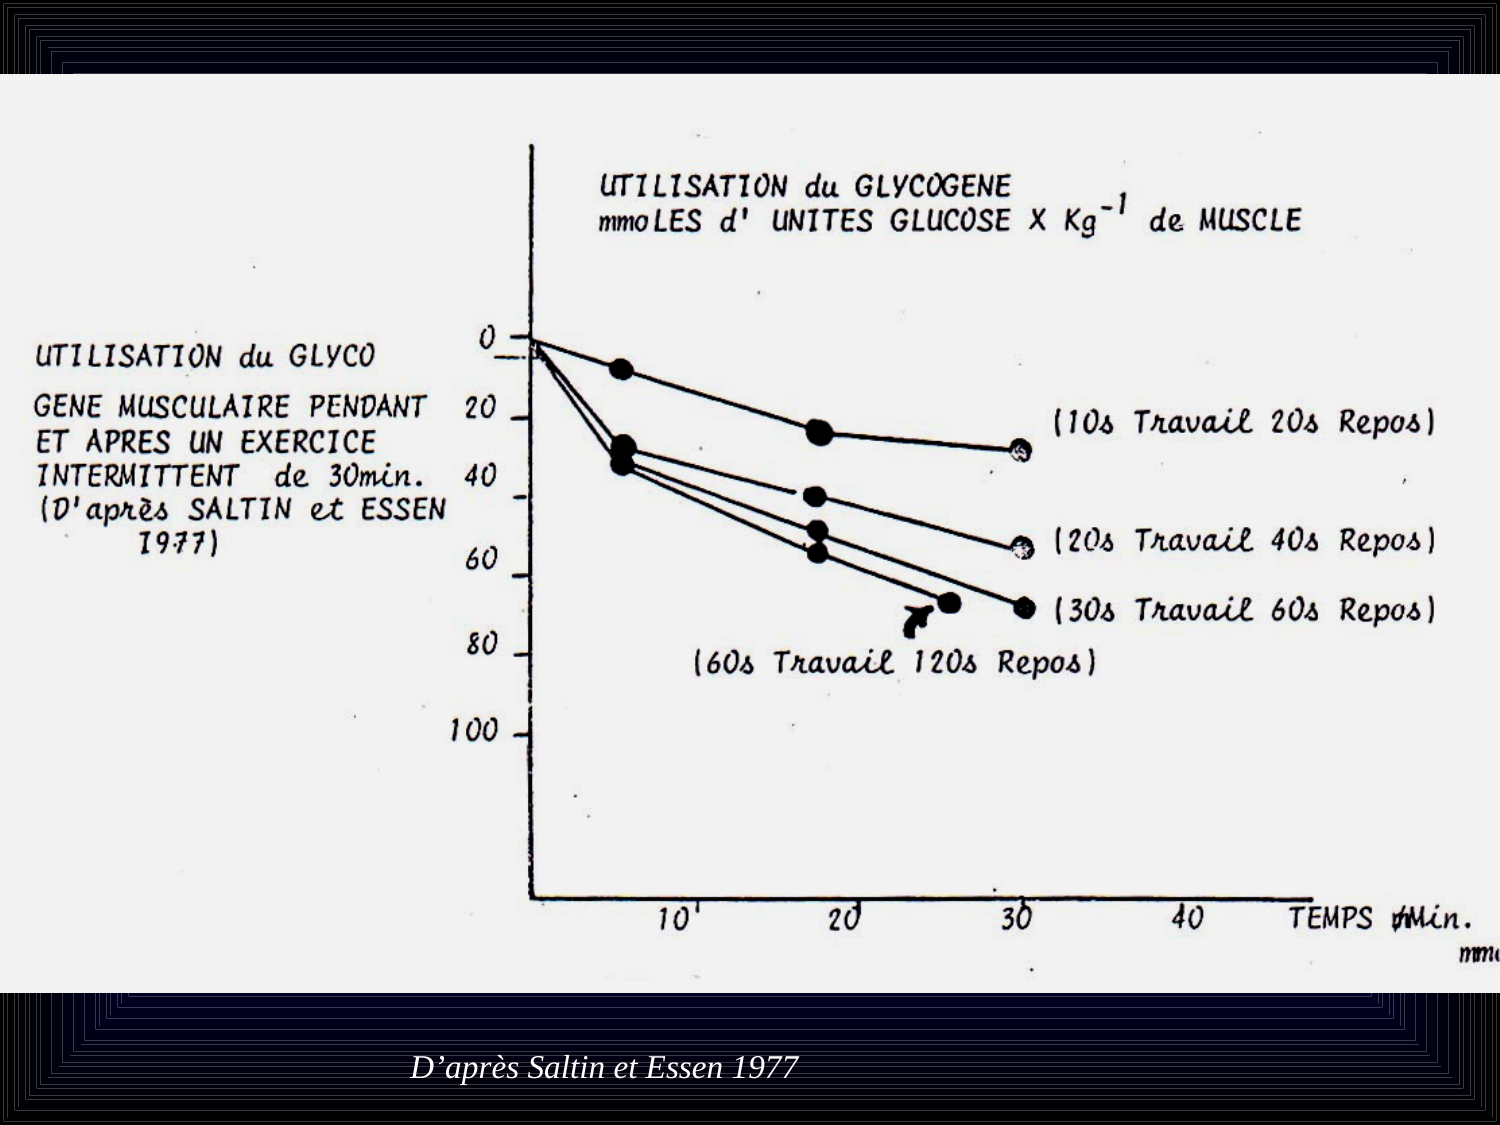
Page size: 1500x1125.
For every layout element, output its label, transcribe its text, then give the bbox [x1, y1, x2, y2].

picture [0, 74, 1500, 993]
text_box D’après Saltin et Essen 1977 [395, 1037, 815, 1093]
